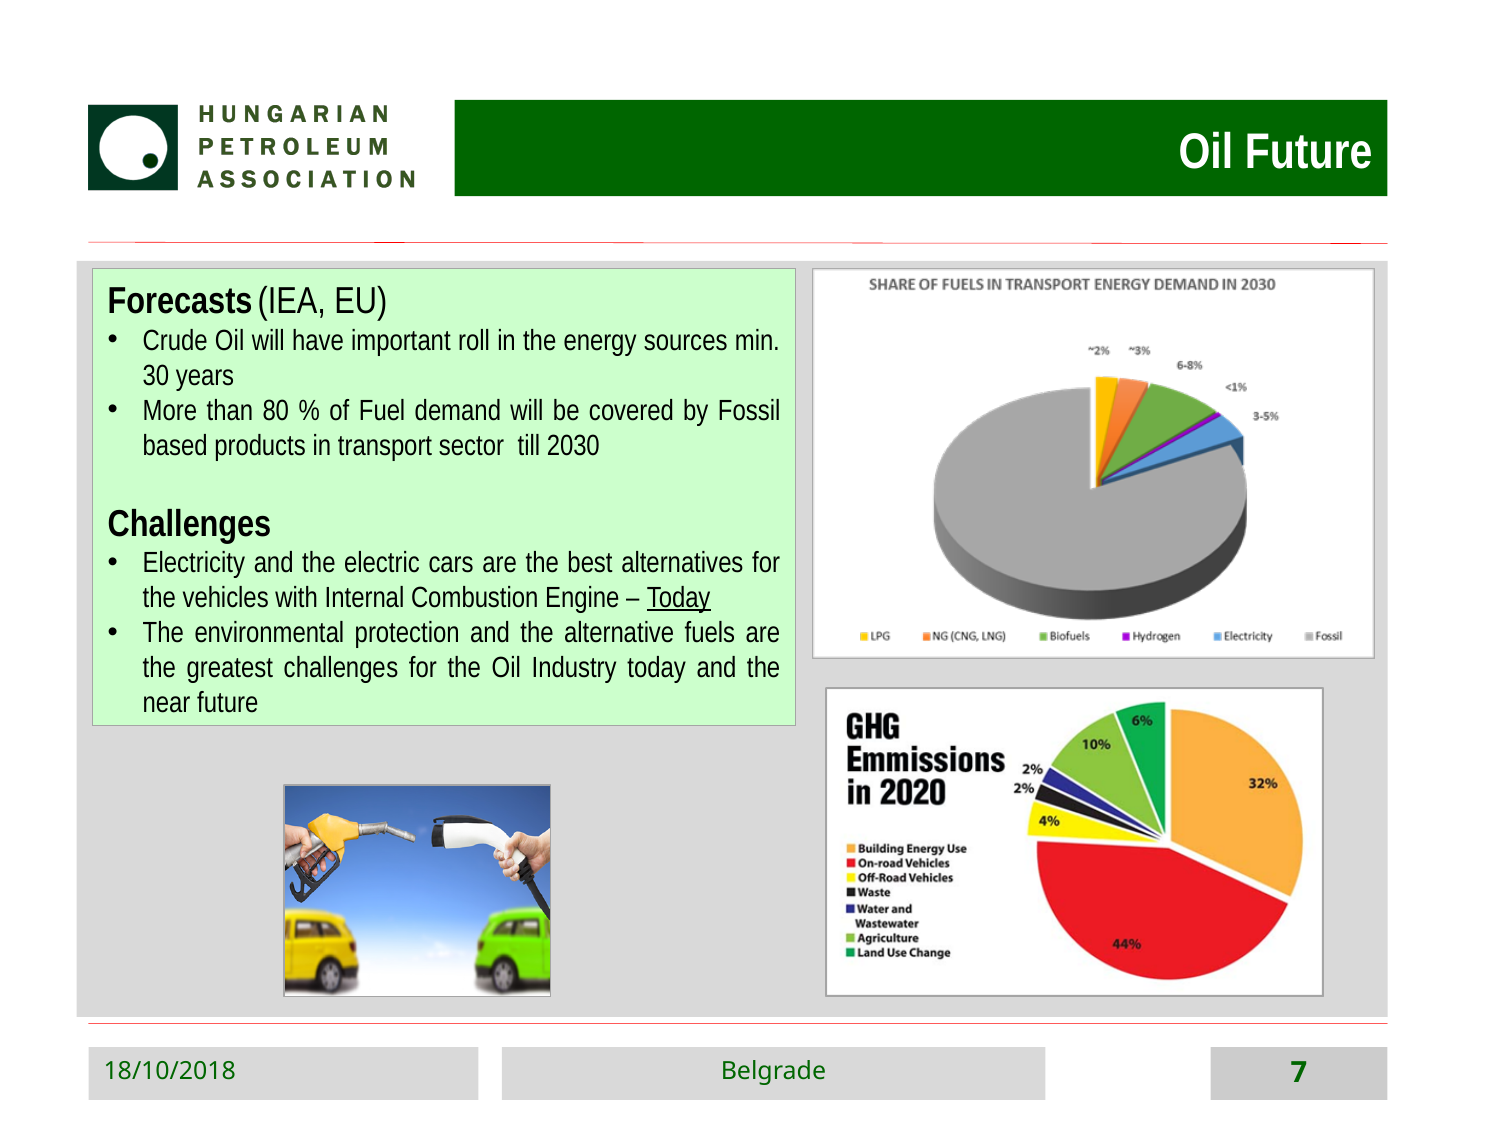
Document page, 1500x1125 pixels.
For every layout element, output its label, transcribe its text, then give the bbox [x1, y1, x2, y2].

slide_number 7 [1210, 1046, 1388, 1101]
picture [824, 687, 1324, 997]
text_box [76, 260, 1388, 1017]
footer Belgrade [501, 1046, 1046, 1101]
title Oil Future [454, 99, 1388, 197]
text_box Forecasts (IEA, EU) Crude Oil will have important roll in the energy sources min. 30 years More than 80 % of Fuel demand will be covered by Fossil based products in transport sector till 2030 Challenges Electricity and the electric cars are the best alternatives for the vehicles with Internal Combustion Engine – Today The environmental protection and the alternative fuels are the greatest challenges for the Oil Industry today and the near future [92, 268, 796, 726]
picture [811, 268, 1375, 660]
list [283, 784, 551, 997]
picture [88, 99, 420, 197]
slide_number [88, 1046, 479, 1101]
